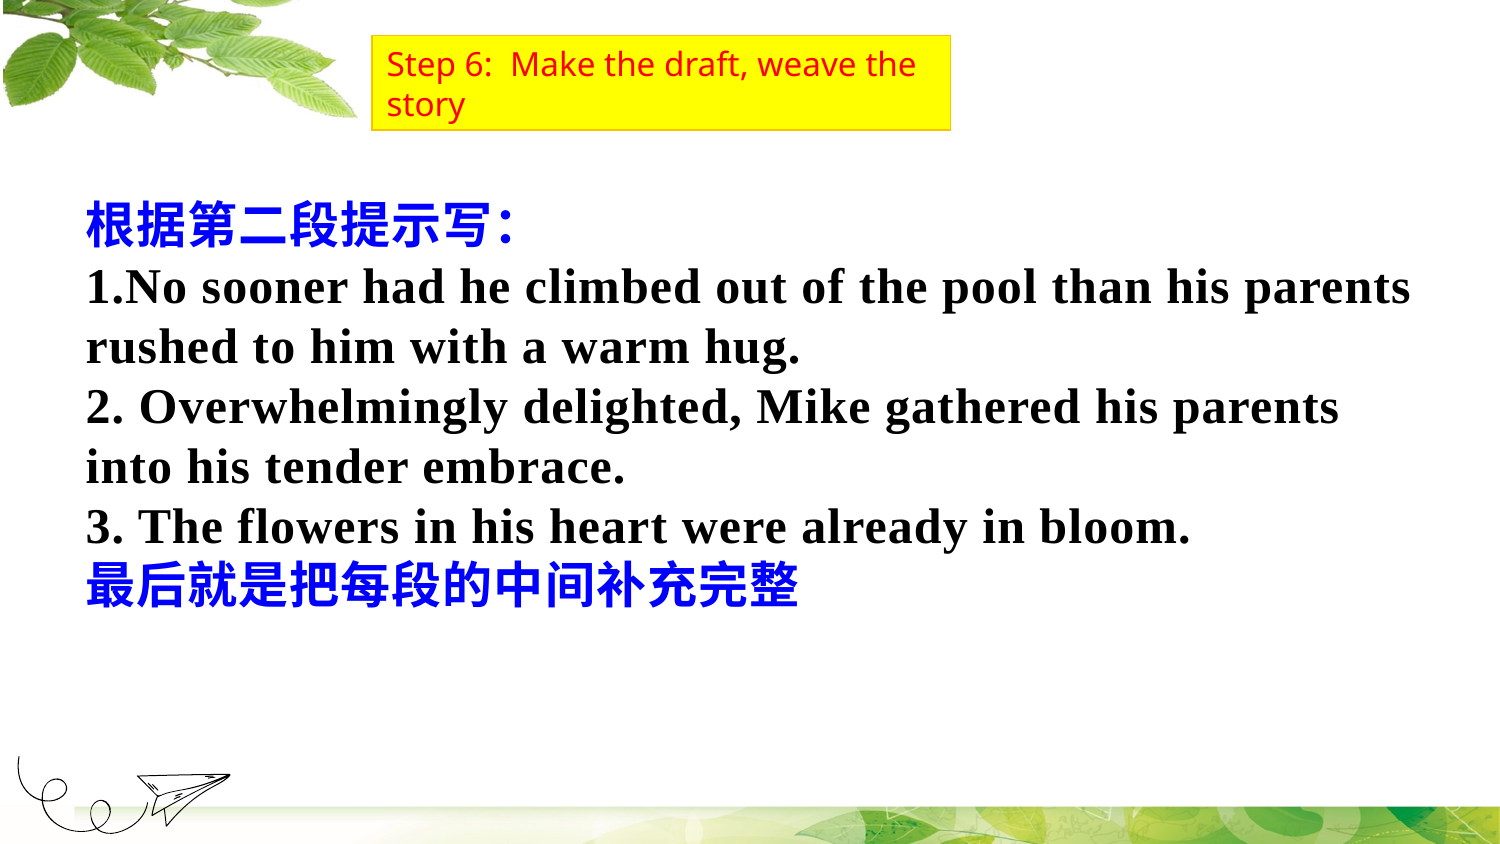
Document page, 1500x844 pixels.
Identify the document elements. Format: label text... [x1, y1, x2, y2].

text_box 根据第二段提示写： 1.No sooner had he climbed out of the pool than his parents rushed to him with a warm hug. 2. Overwhelmingly delighted, Mike gathered his parents into his tender embrace. 3. The flowers in his heart were already in bloom. 最后就是把每段的中间补充完整 [70, 126, 1430, 622]
picture [0, 0, 1500, 844]
text_box Step 6: Make the draft, weave the story [371, 35, 951, 126]
